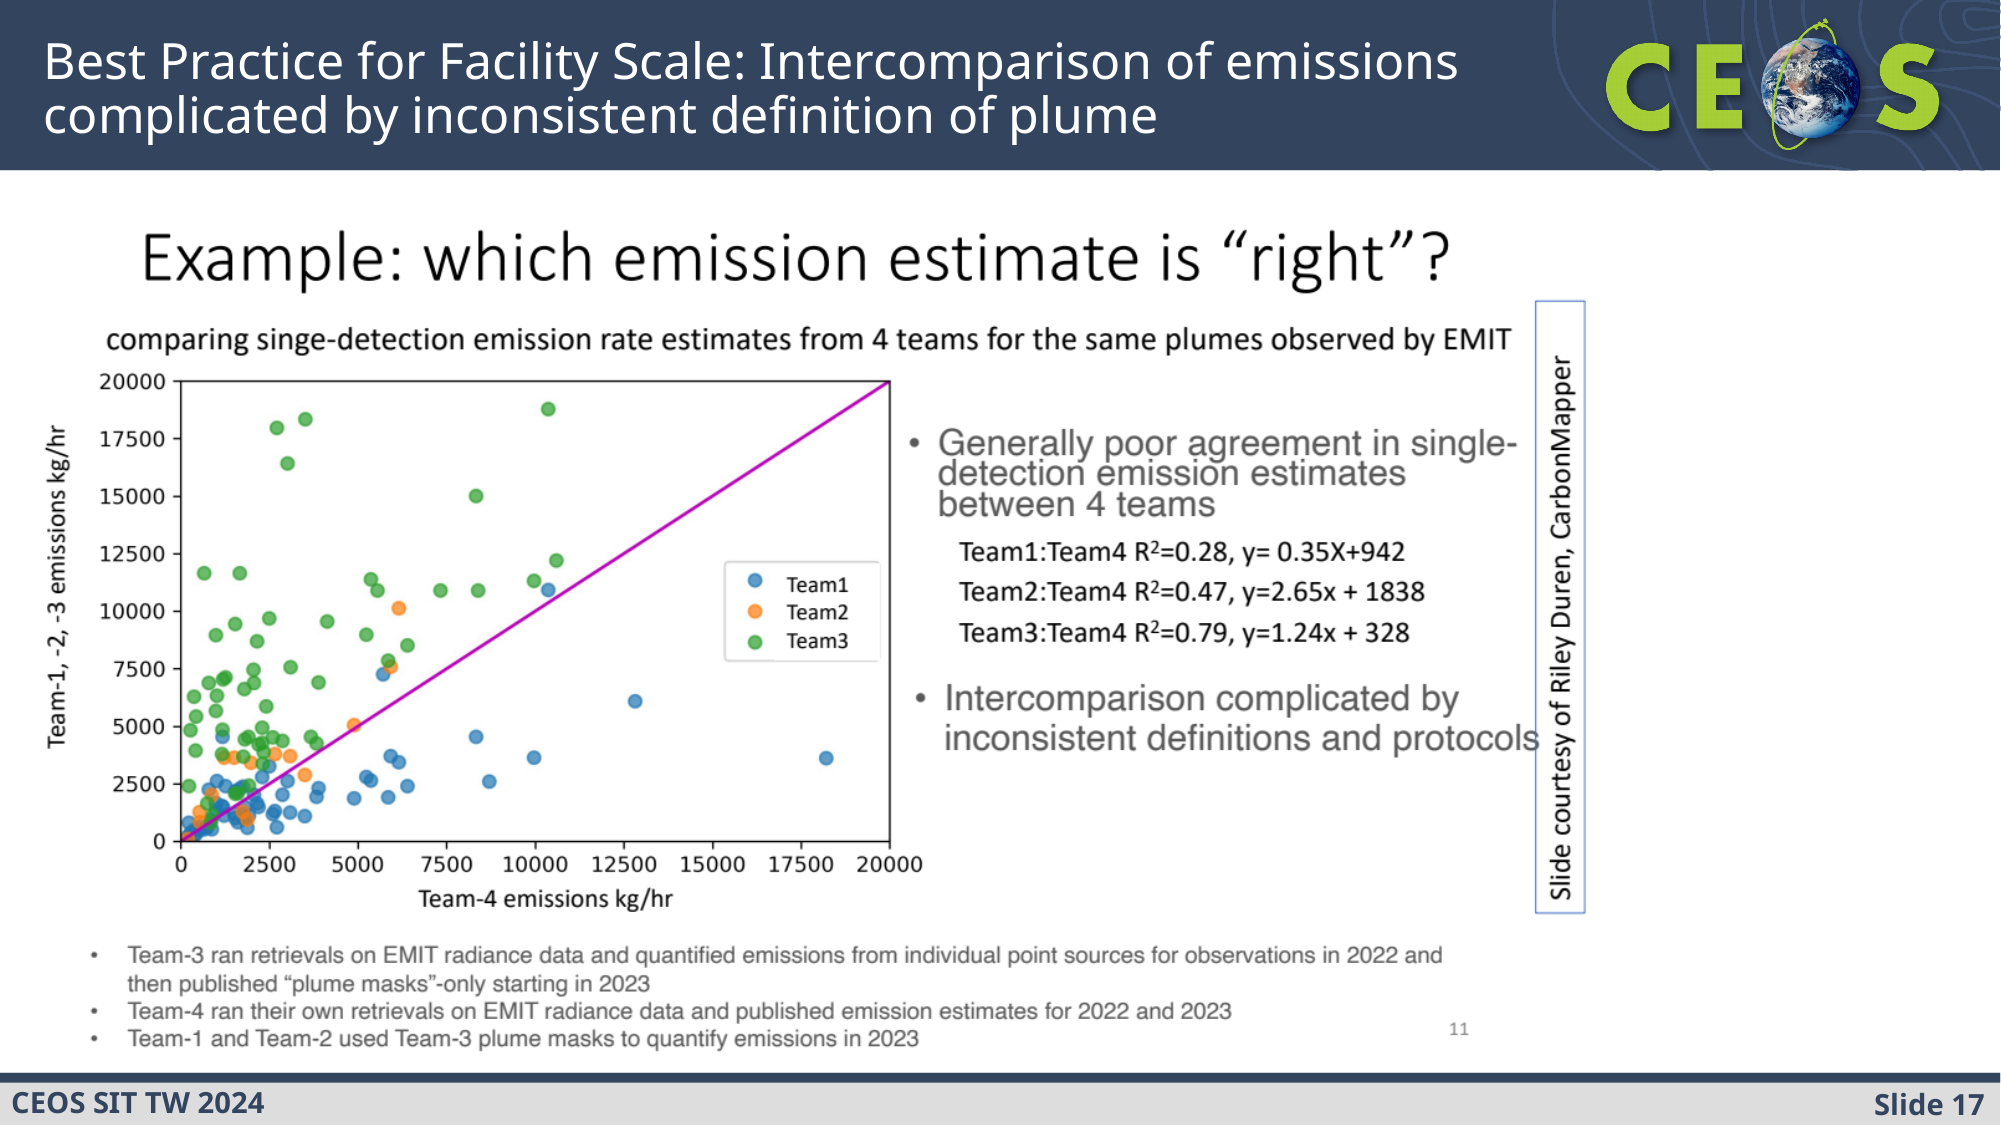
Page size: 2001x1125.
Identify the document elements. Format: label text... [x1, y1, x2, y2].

title Best Practice for Facility Scale: Intercomparison of emissions complicated by inconsistent definition of plume [28, 28, 1569, 157]
picture [1606, 18, 1939, 150]
picture [0, 173, 1589, 1068]
